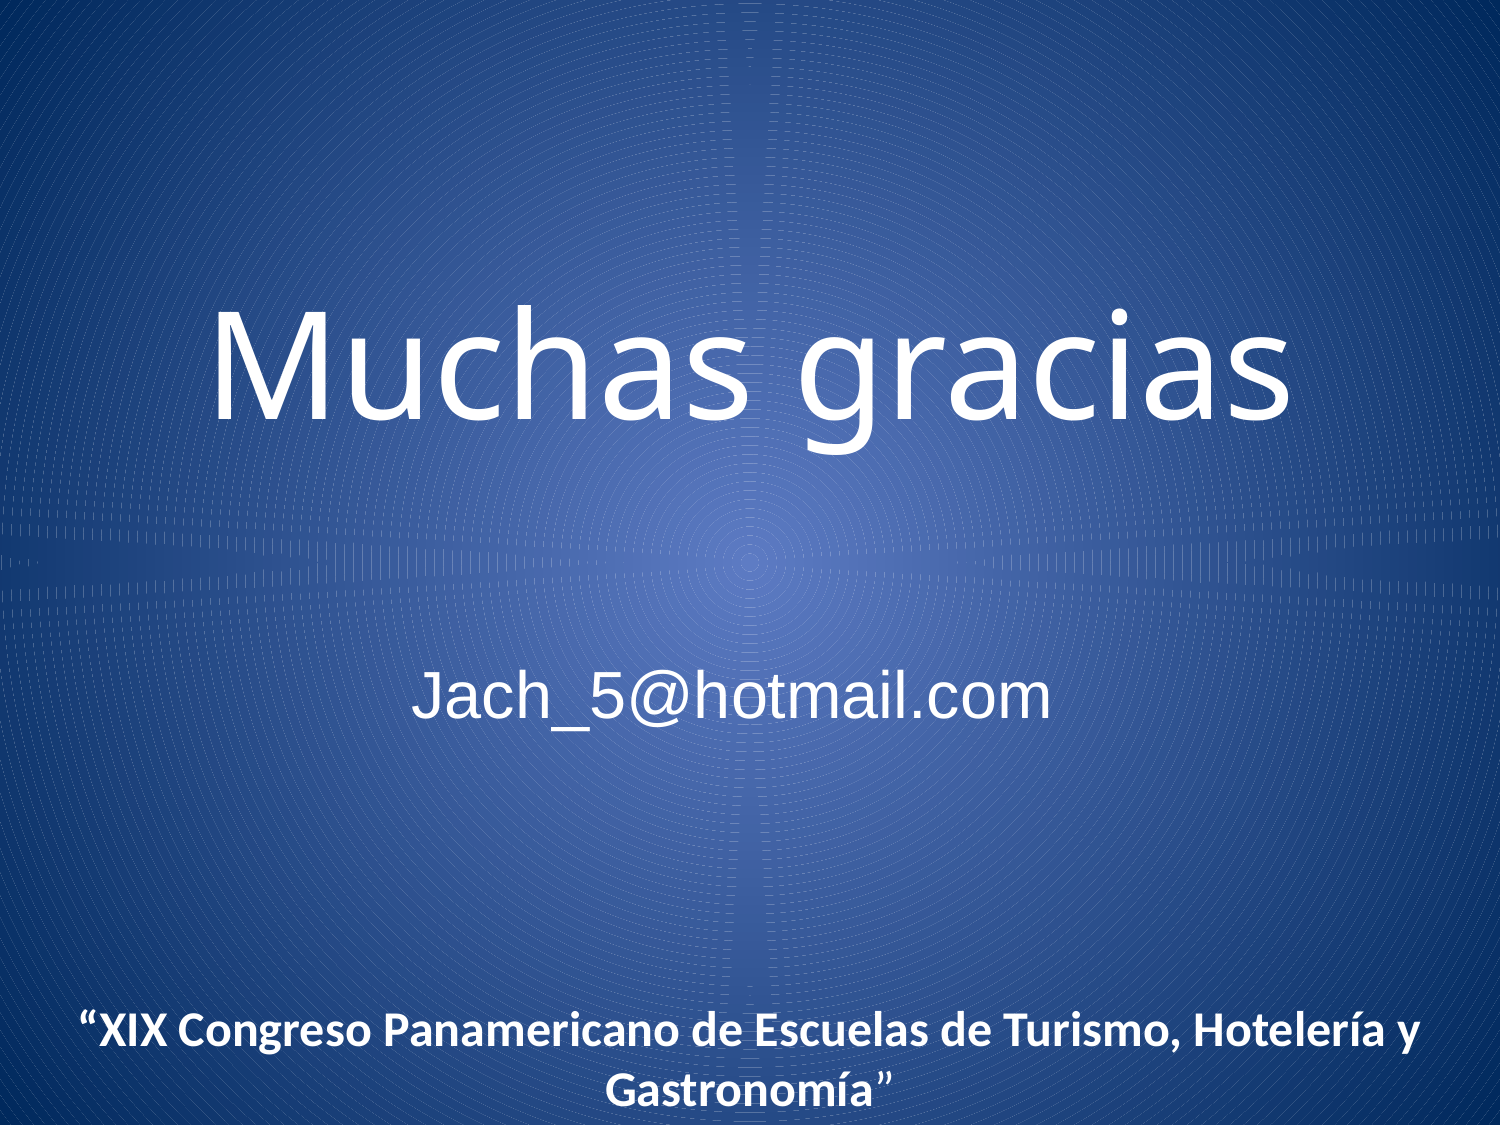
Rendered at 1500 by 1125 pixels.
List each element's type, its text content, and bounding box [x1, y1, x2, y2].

text_box Jach_5@hotmail.com [281, 644, 1184, 740]
list Muchas gracias [75, 262, 1425, 622]
